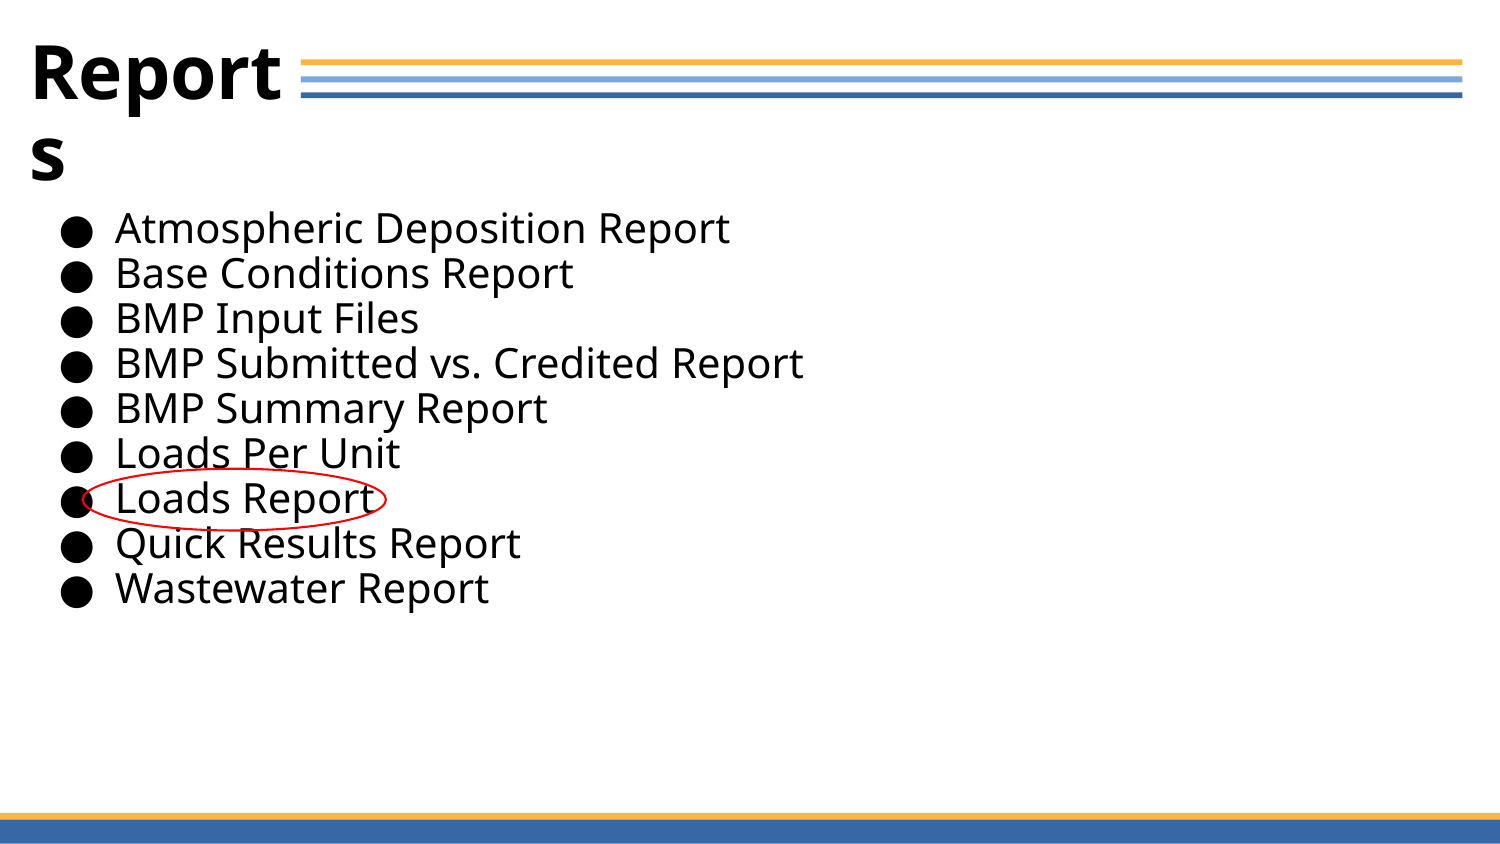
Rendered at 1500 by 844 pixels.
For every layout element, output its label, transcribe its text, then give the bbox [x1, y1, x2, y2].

list Atmospheric Deposition Report Base Conditions Report BMP Input Files BMP Submitted vs. Credited Report BMP Summary Report Loads Per Unit Loads Report Quick Results Report Wastewater Report [39, 207, 1418, 638]
title Reports [29, 34, 301, 146]
text_box [81, 467, 388, 532]
